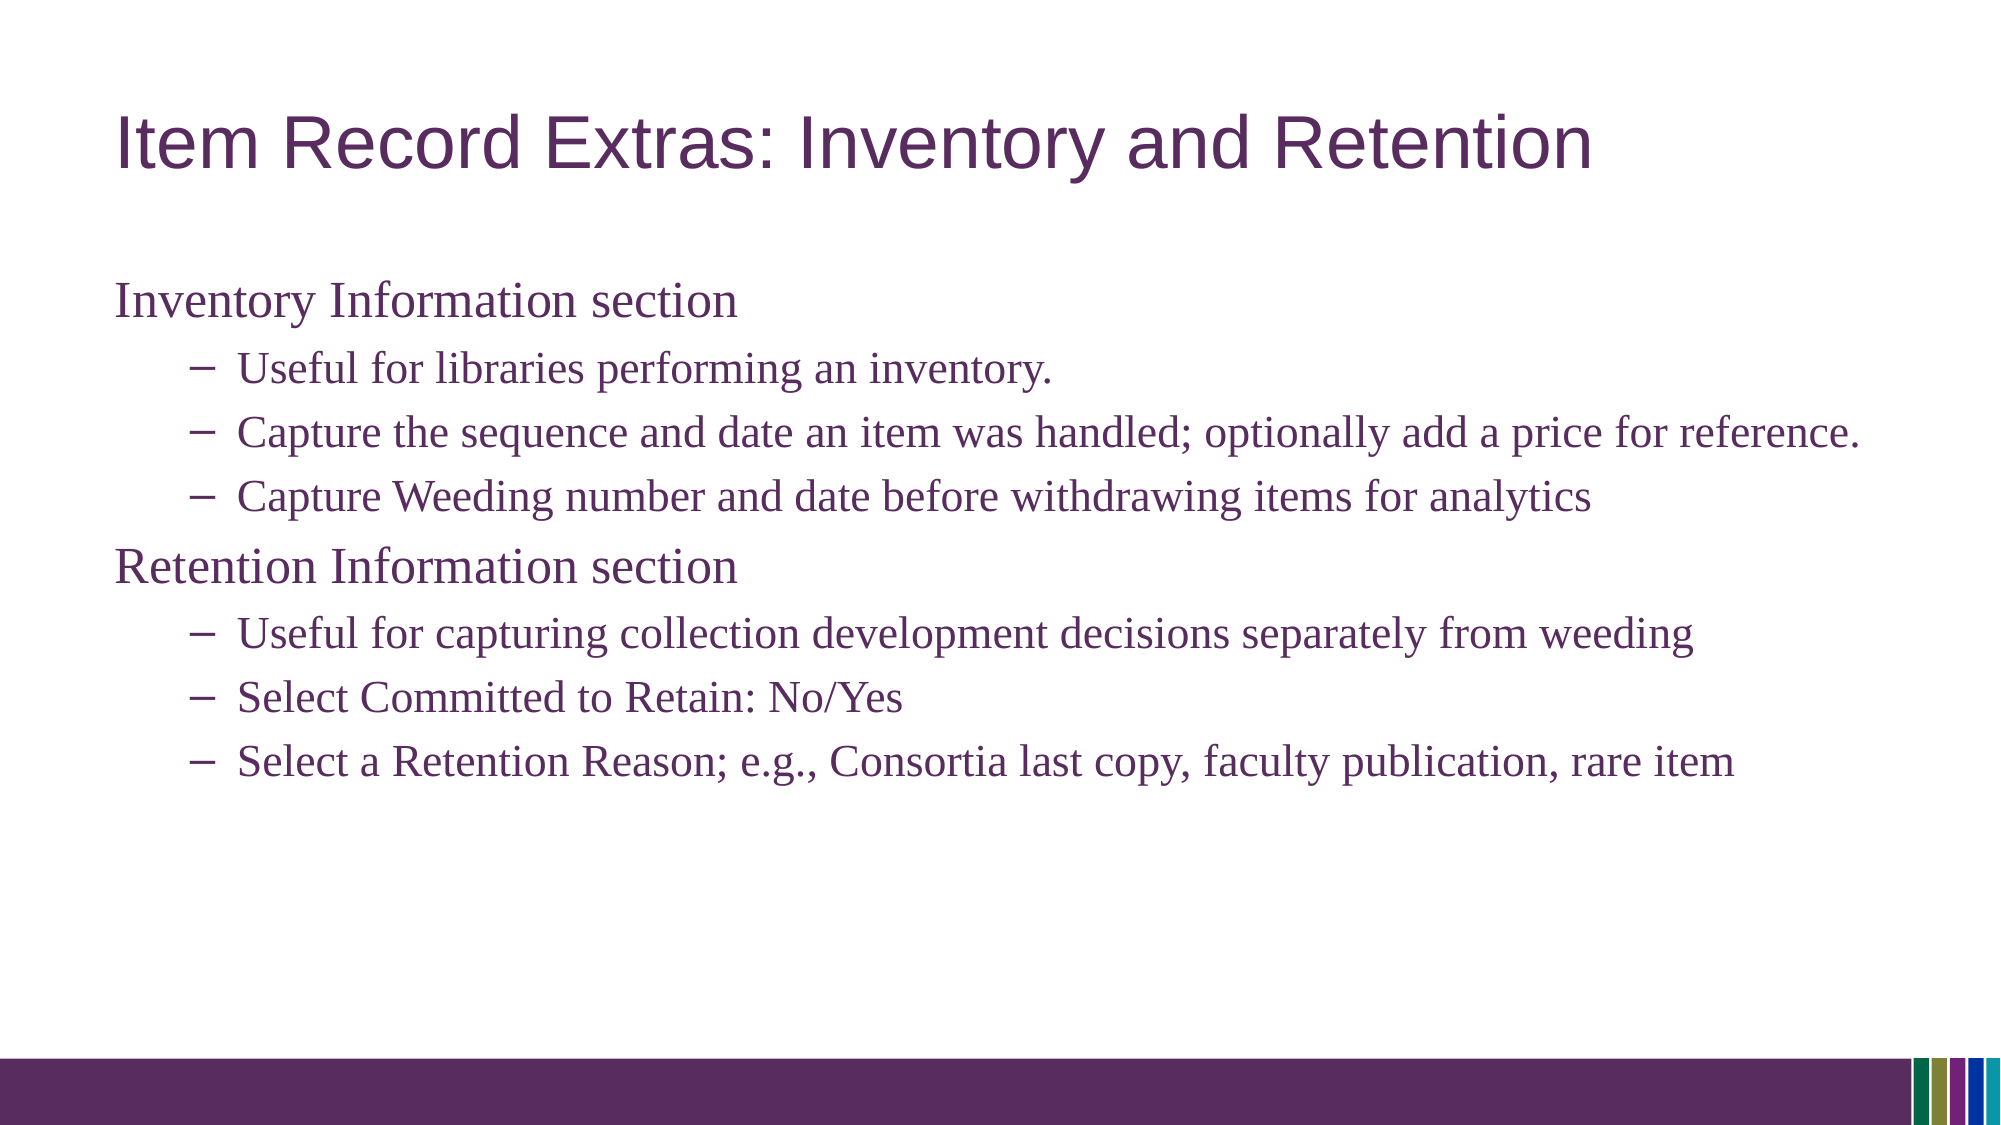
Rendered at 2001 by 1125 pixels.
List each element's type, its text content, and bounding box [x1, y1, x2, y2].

title Item Record Extras: Inventory and Retention [99, 45, 1900, 233]
list Inventory Information section Useful for libraries performing an inventory. Capture the sequence and date an item was handled; optionally add a price for reference. Capture Weeding number and date before withdrawing items for analytics Retention Information section Useful for capturing collection development decisions separately from weeding Select Committed to Retain: No/Yes Select a Retention Reason; e.g., Consortia last copy, faculty publication, rare item [99, 258, 1900, 1001]
